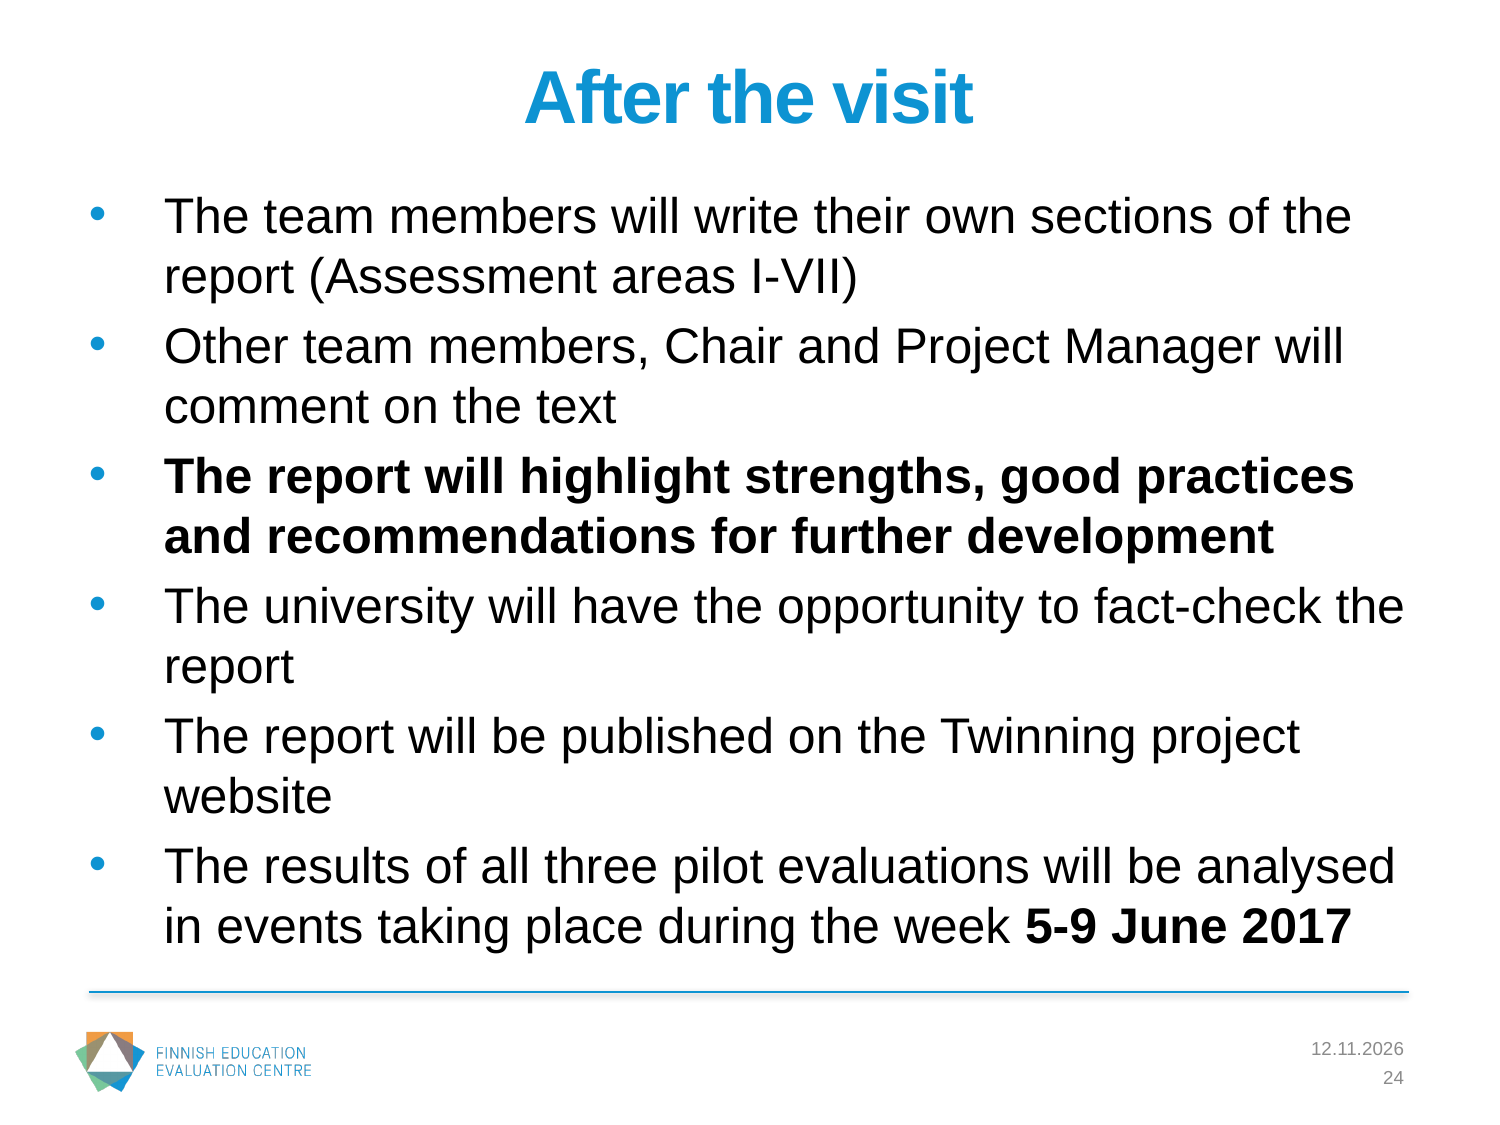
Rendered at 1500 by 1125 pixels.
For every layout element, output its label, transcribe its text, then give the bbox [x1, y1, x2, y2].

picture [28, 991, 358, 1125]
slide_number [810, 1033, 1405, 1063]
title After the visit [88, 62, 1409, 183]
list The team members will write their own sections of the report (Assessment areas I-VII) Other team members, Chair and Project Manager will comment on the text The report will highlight strengths, good practices and recommendations for further development The university will have the opportunity to fact-check the report The report will be published on the Twinning project website The results of all three pilot evaluations will be analysed in events taking place during the week 5-9 June 2017 [88, 183, 1409, 881]
slide_number 24 [810, 1063, 1405, 1091]
